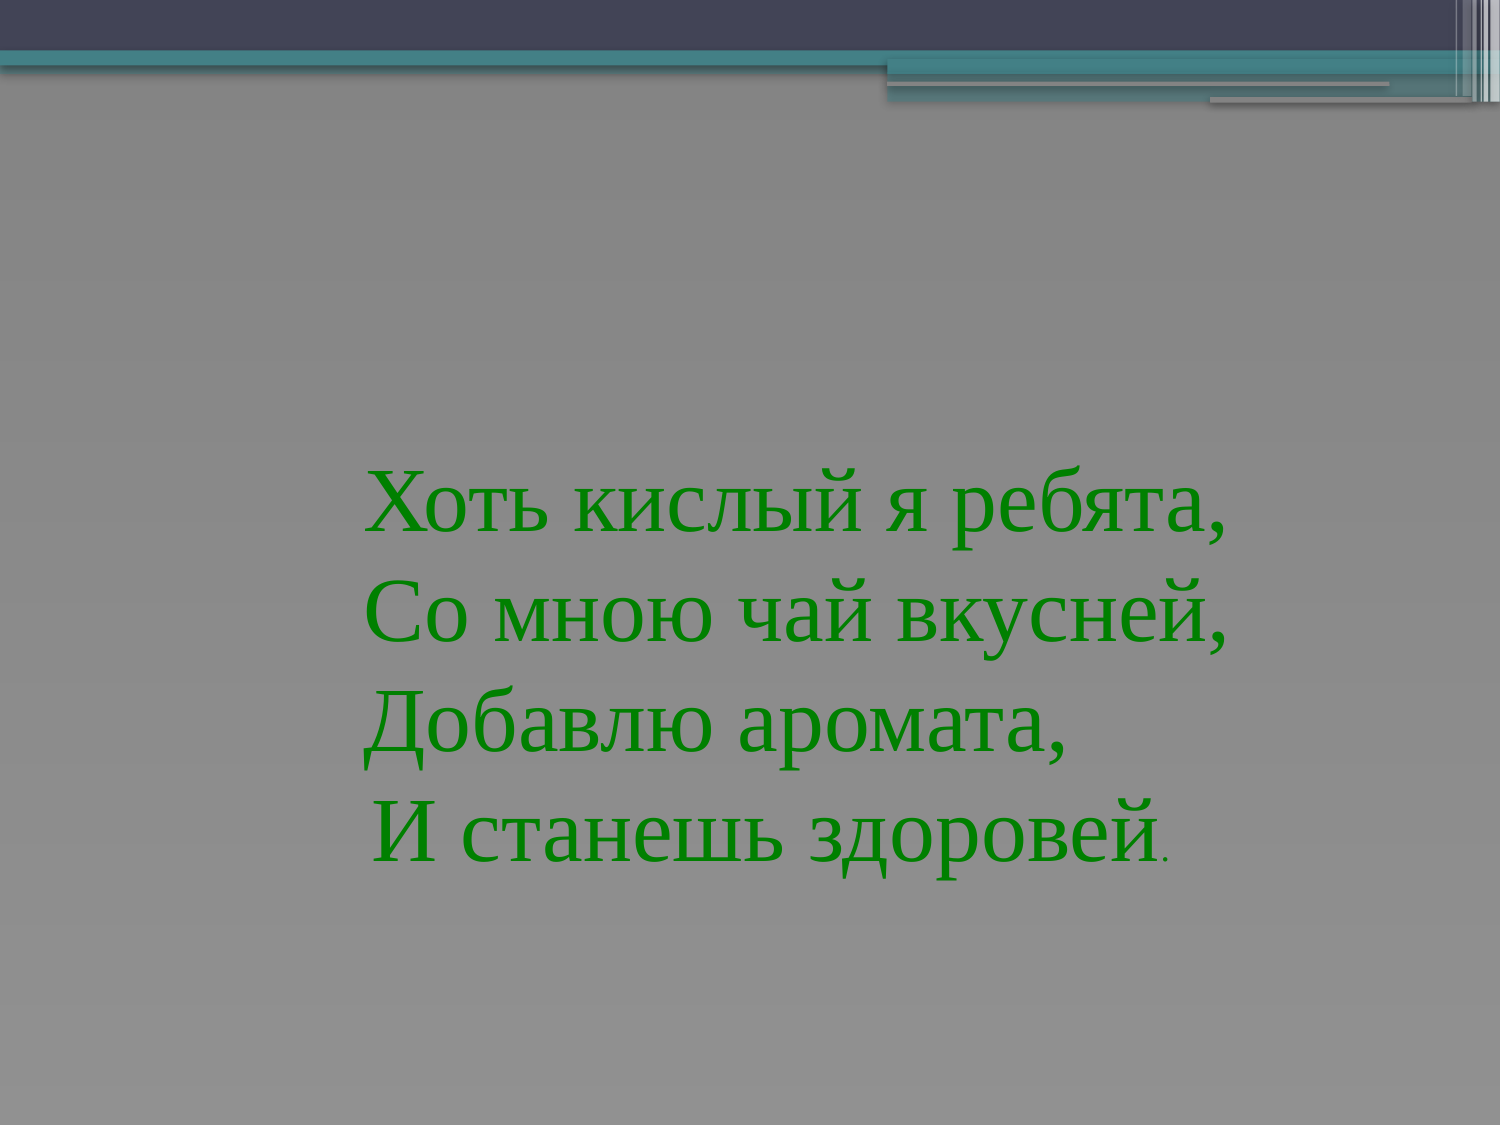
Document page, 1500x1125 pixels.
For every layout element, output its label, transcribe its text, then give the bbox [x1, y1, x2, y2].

text_box Хоть кислый я ребята, Со мною чай вкусней, Добавлю аромата, И станешь здоровей. [242, 432, 1400, 888]
